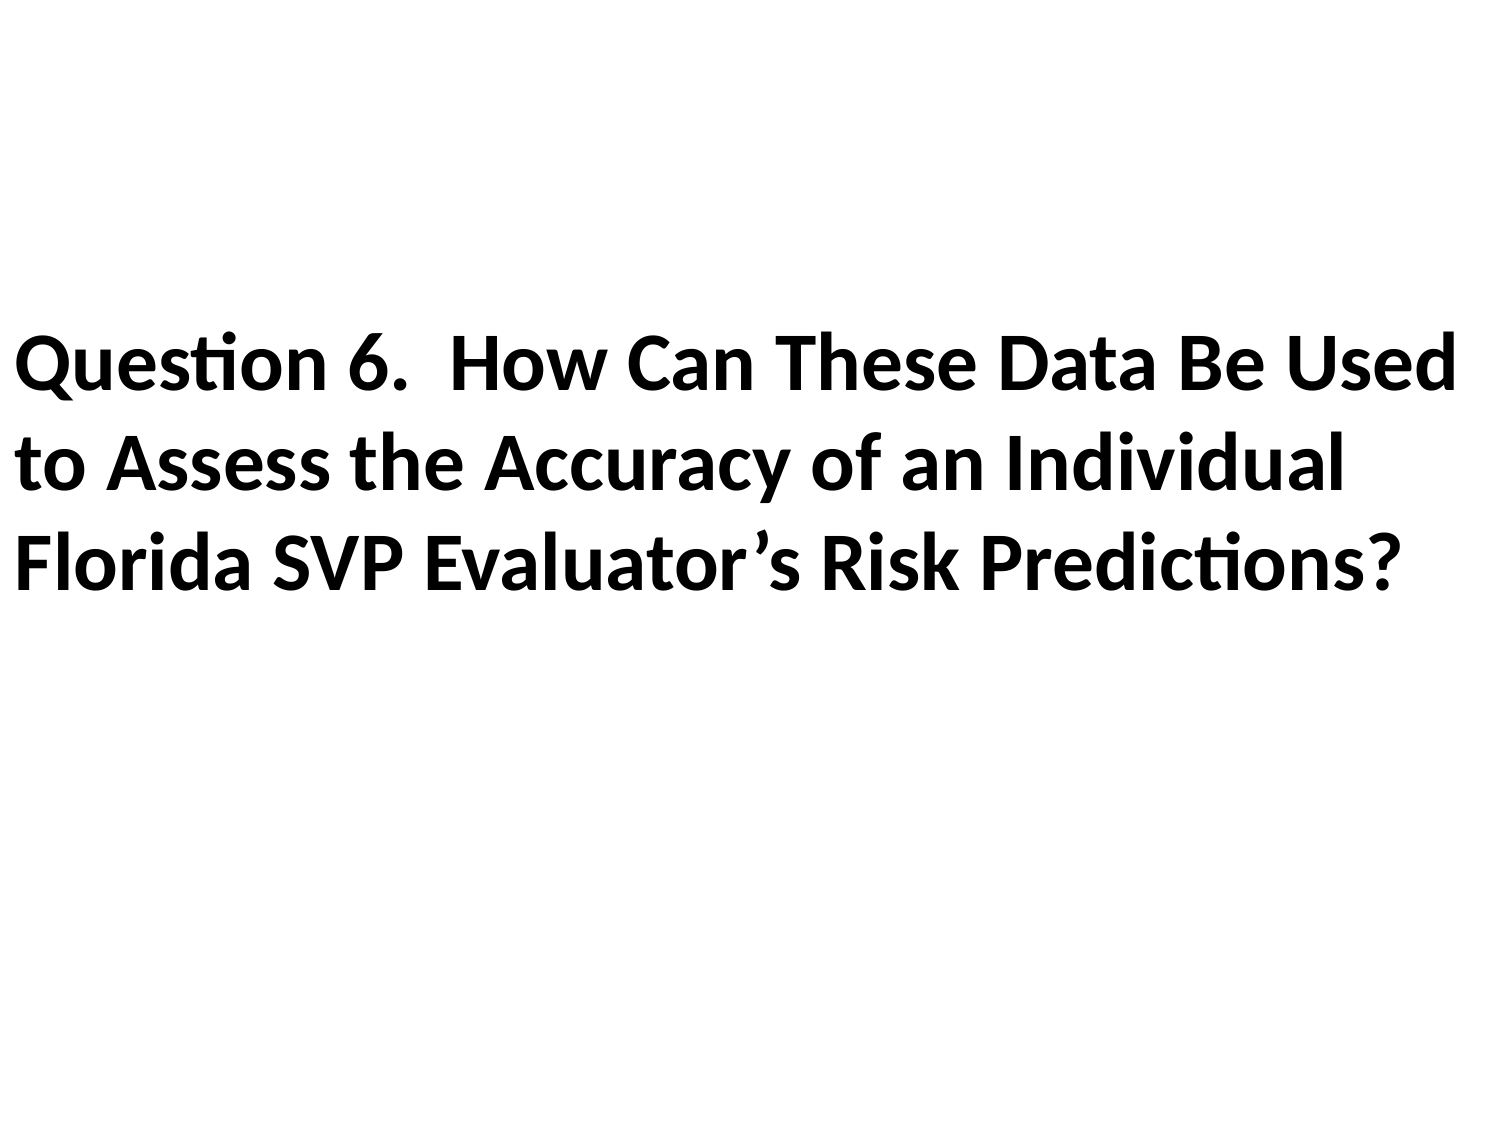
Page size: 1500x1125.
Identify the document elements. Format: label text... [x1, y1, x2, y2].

text_box Question 6. How Can These Data Be Used to Assess the Accuracy of an Individual Florida SVP Evaluator’s Risk Predictions? [0, 0, 1500, 615]
